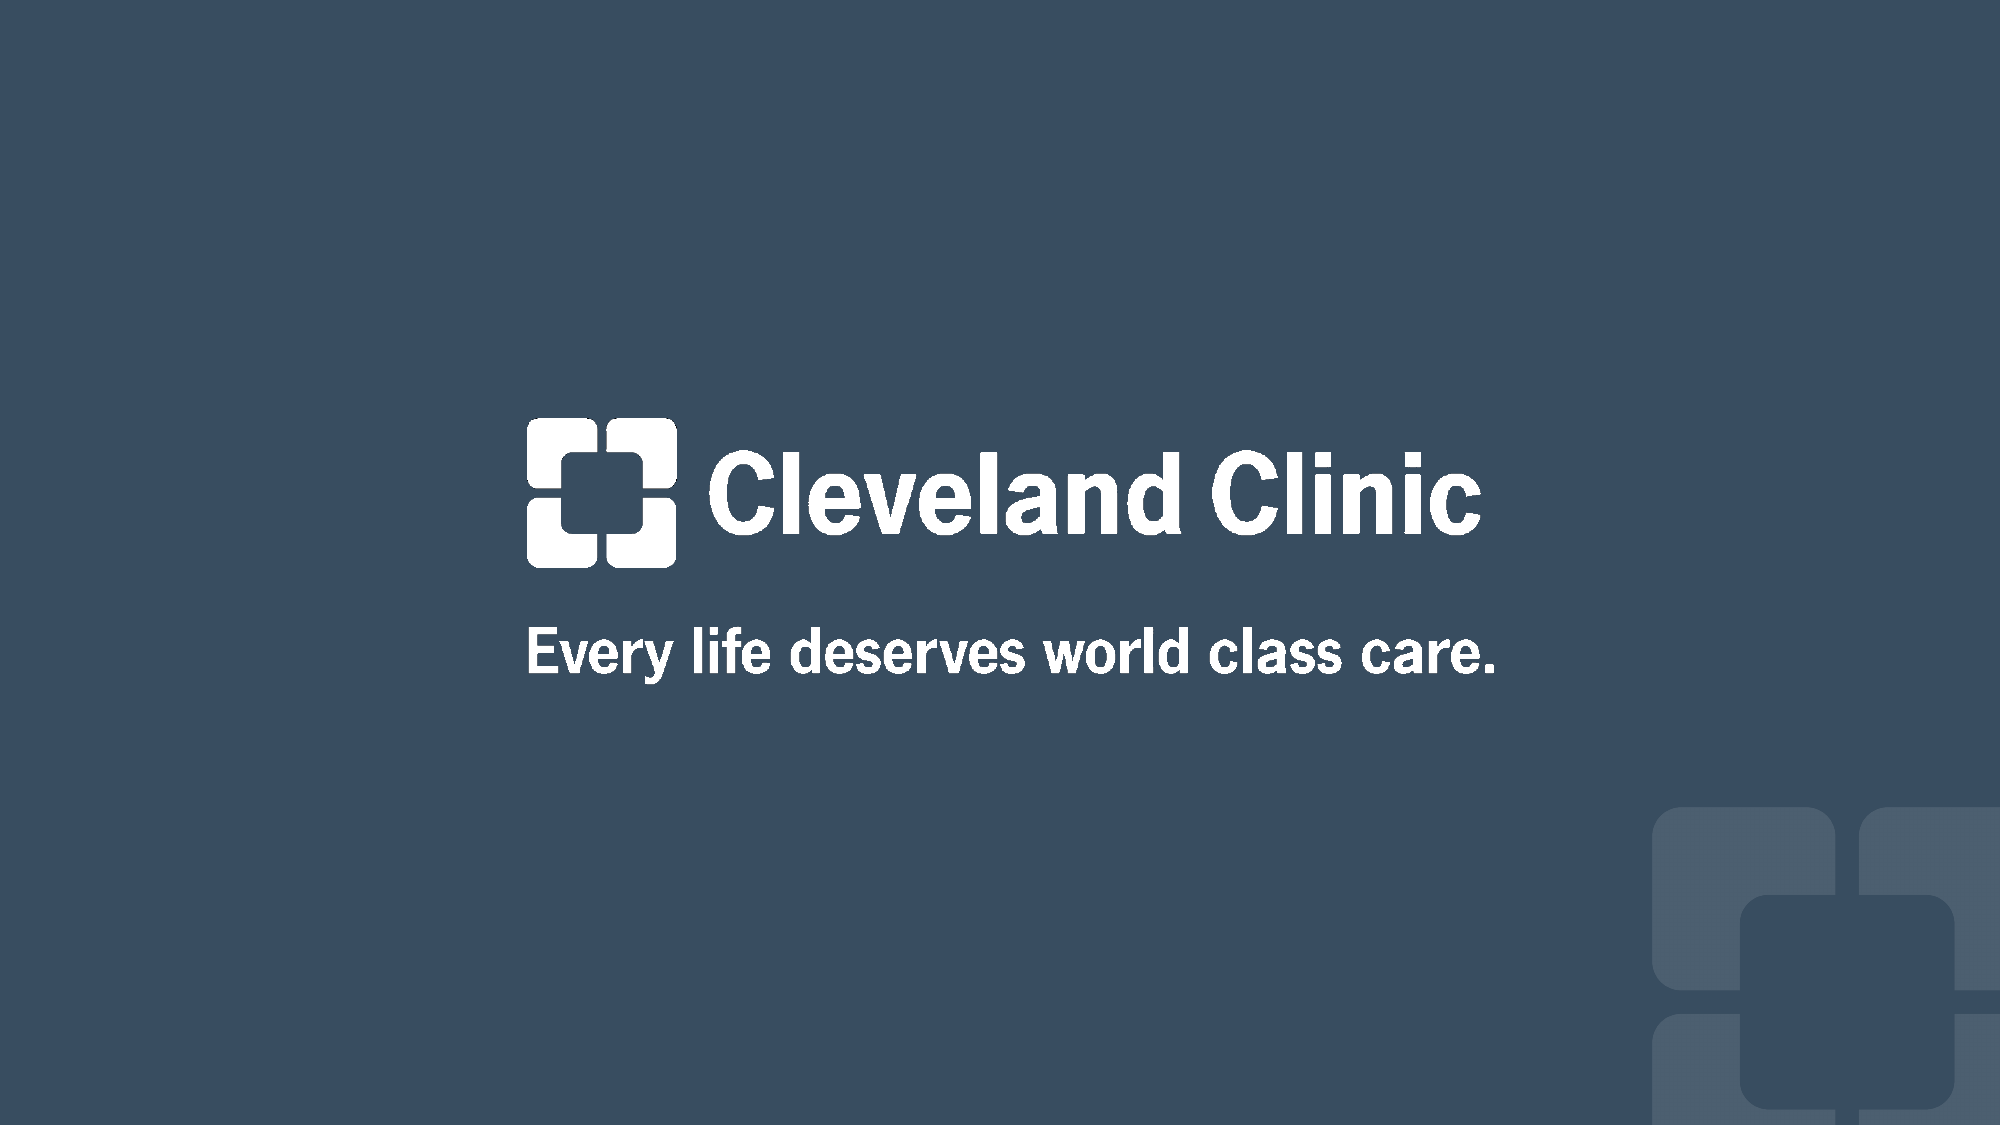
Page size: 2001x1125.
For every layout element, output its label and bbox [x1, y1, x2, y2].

picture [1652, 807, 2001, 1125]
